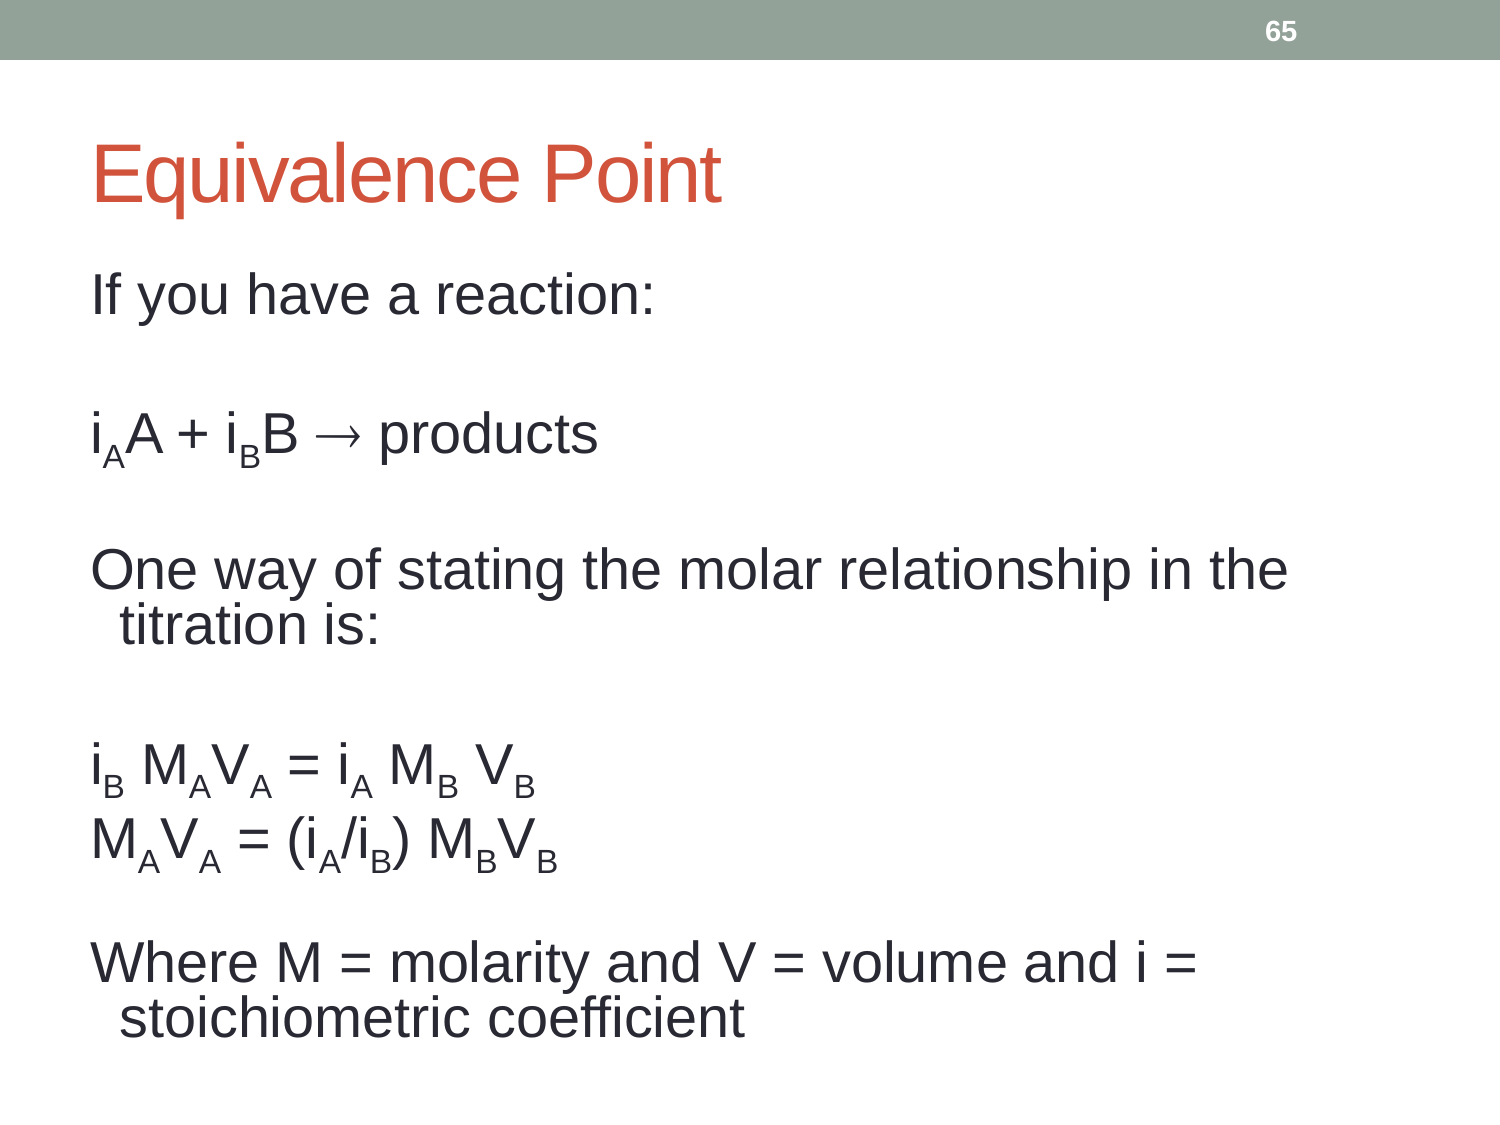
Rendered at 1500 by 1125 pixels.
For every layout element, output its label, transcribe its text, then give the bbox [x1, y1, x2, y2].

list If you have a reaction: iAA + iBB  products One way of stating the molar relationship in the titration is: iB MAVA = iA MB VB MAVA = (iA/iB) MBVB Where M = molarity and V = volume and i = stoichiometric coefficient [75, 262, 1425, 1063]
title Equivalence Point [75, 87, 1425, 250]
slide_number 65 [1250, 3, 1425, 57]
